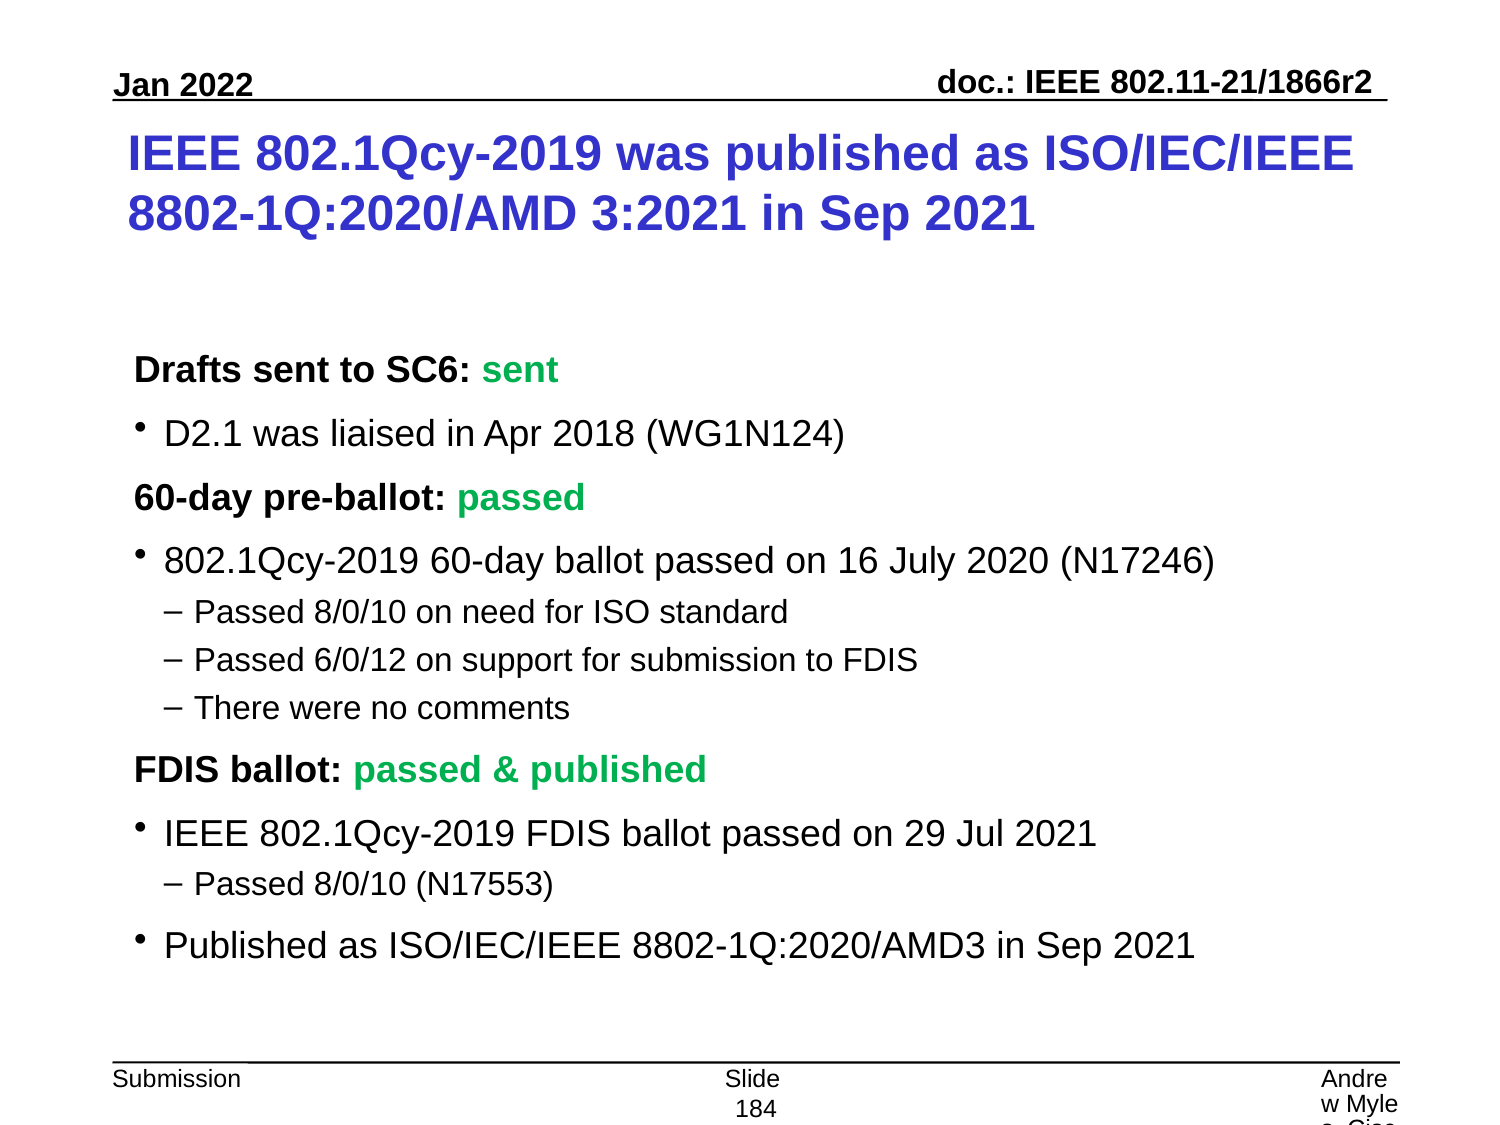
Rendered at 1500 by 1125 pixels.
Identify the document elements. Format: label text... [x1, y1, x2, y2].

footer Andrew Myles, Cisco [1320, 1061, 1402, 1093]
list Drafts sent to SC6: sent D2.1 was liaised in Apr 2018 (WG1N124) 60-day pre-ballot: passed 802.1Qcy-2019 60-day ballot passed on 16 July 2020 (N17246) Passed 8/0/10 on need for ISO standard Passed 6/0/12 on support for submission to FDIS There were no comments FDIS ballot: passed & published IEEE 802.1Qcy-2019 FDIS ballot passed on 29 Jul 2021 Passed 8/0/10 (N17553) Published as ISO/IEC/IEEE 8802-1Q:2020/AMD3 in Sep 2021 [118, 337, 1394, 1013]
title IEEE 802.1Qcy-2019 was published as ISO/IEC/IEEE 8802-1Q:2020/AMD 3:2021 in Sep 2021 [112, 112, 1388, 288]
slide_number Slide 184 [709, 1061, 803, 1093]
